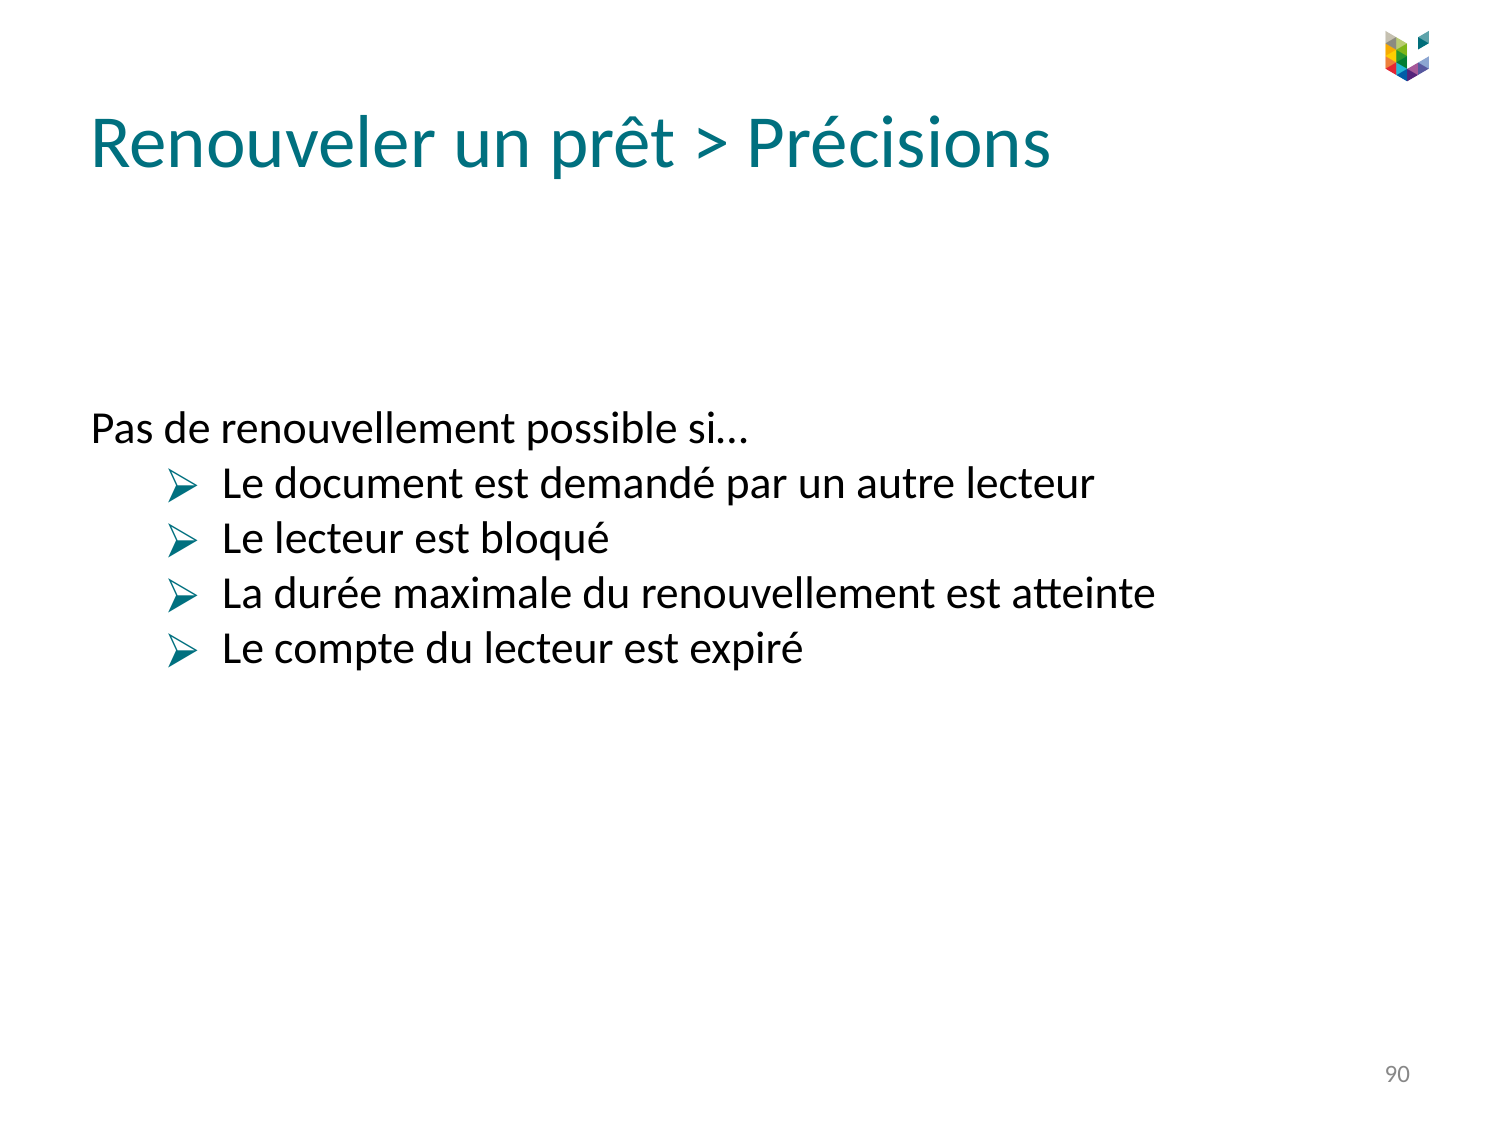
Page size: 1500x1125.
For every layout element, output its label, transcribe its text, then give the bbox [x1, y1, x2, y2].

slide_number 90 [1074, 1042, 1425, 1103]
text_box Pas de renouvellement possible si… Le document est demandé par un autre lecteur Le lecteur est bloqué La durée maximale du renouvellement est atteinte Le compte du lecteur est expiré [75, 340, 1425, 681]
text_box Renouveler un prêt > Précisions [74, 86, 1425, 189]
picture [1366, 11, 1448, 101]
